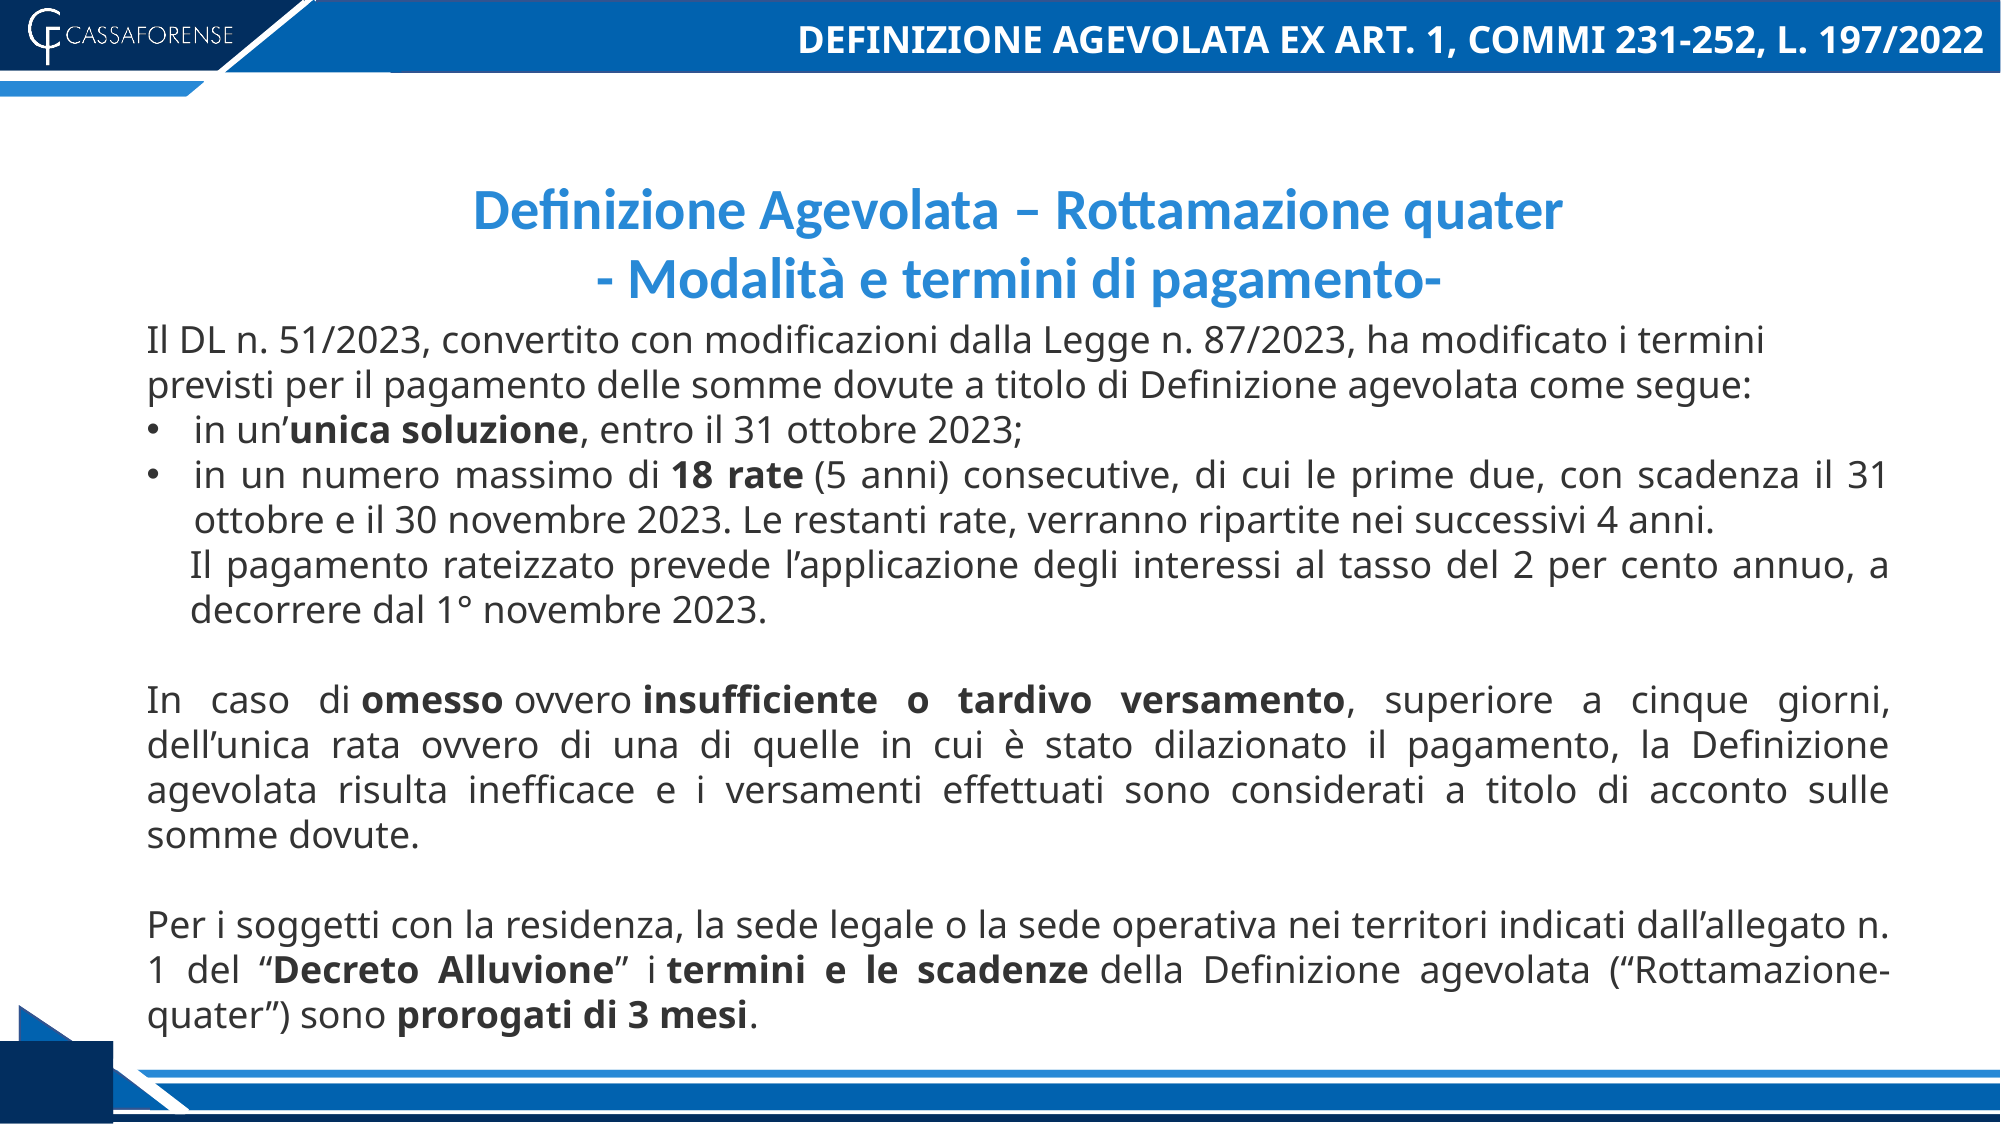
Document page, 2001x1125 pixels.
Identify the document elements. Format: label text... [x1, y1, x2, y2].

title DEFINIZIONE AGEVOLATA EX ART. 1, COMMI 231-252, L. 197/2022 [296, 6, 2000, 77]
text_box Definizione Agevolata – Rottamazione quater - Modalità e termini di pagamento- [155, 163, 1883, 308]
picture [19, 0, 241, 73]
text_box Il DL n. 51/2023, convertito con modificazioni dalla Legge n. 87/2023, ha modificato i termini previsti per il pagamento delle somme dovute a titolo di Definizione agevolata come segue: in un’unica soluzione, entro il 31 ottobre 2023; in un numero massimo di 18 rate (5 anni) consecutive, di cui le prime due, con scadenza il 31 ottobre e il 30 novembre 2023. Le restanti rate, verranno ripartite nei successivi 4 anni. Il pagamento rateizzato prevede l’applicazione degli interessi al tasso del 2 per cento annuo, a decorrere dal 1° novembre 2023. In caso di omesso ovvero insufficiente o tardivo versamento, superiore a cinque giorni, dell’unica rata ovvero di una di quelle in cui è stato dilazionato il pagamento, la Definizione agevolata risulta inefficace e i versamenti effettuati sono considerati a titolo di acconto sulle somme dovute. Per i soggetti con la residenza, la sede legale o la sede operativa nei territori indicati dall’allegato n. 1 del “Decreto Alluvione” i termini e le scadenze della Definizione agevolata (“Rottamazione-quater”) sono prorogati di 3 mesi. [131, 308, 1907, 1044]
